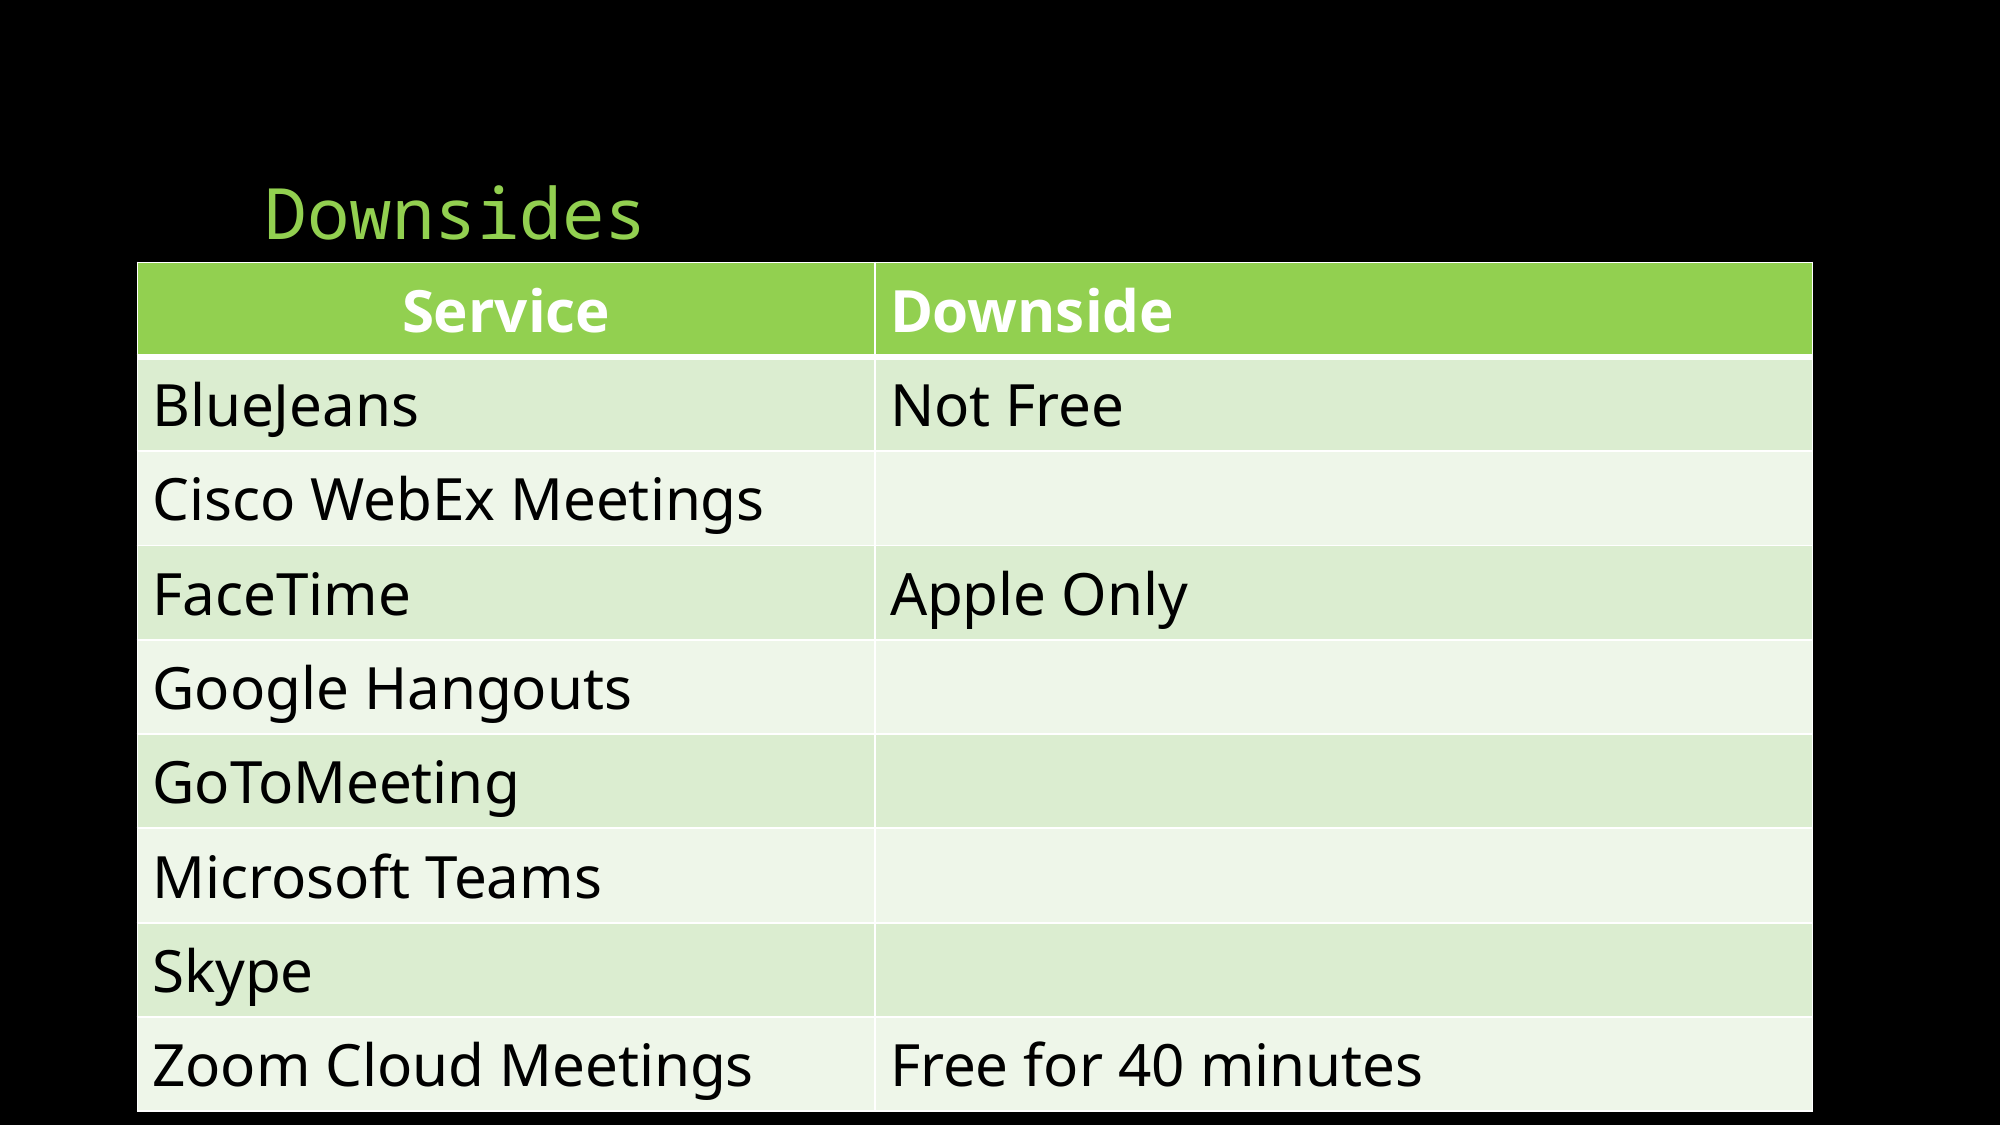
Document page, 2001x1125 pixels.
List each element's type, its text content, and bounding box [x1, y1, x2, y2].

table_cell [876, 735, 1812, 827]
table_cell Free for 40 minutes [876, 1018, 1812, 1110]
table_cell GoToMeeting [138, 735, 874, 827]
title Downsides [249, 75, 1750, 263]
table_cell Apple Only [876, 546, 1812, 639]
table_cell FaceTime [138, 546, 874, 639]
table_cell [876, 924, 1812, 1016]
table_cell [876, 641, 1812, 733]
table_cell [876, 829, 1812, 922]
table_cell Cisco WebEx Meetings [138, 452, 874, 545]
table_cell Microsoft Teams [138, 829, 874, 922]
table_header Service [138, 263, 874, 354]
table_header Downside [876, 263, 1812, 354]
table_cell Not Free [876, 360, 1812, 450]
table_cell Skype [138, 924, 874, 1016]
table_cell BlueJeans [138, 360, 874, 450]
table_cell Zoom Cloud Meetings [138, 1018, 874, 1110]
table_cell Google Hangouts [138, 641, 874, 733]
table_cell [876, 452, 1812, 545]
